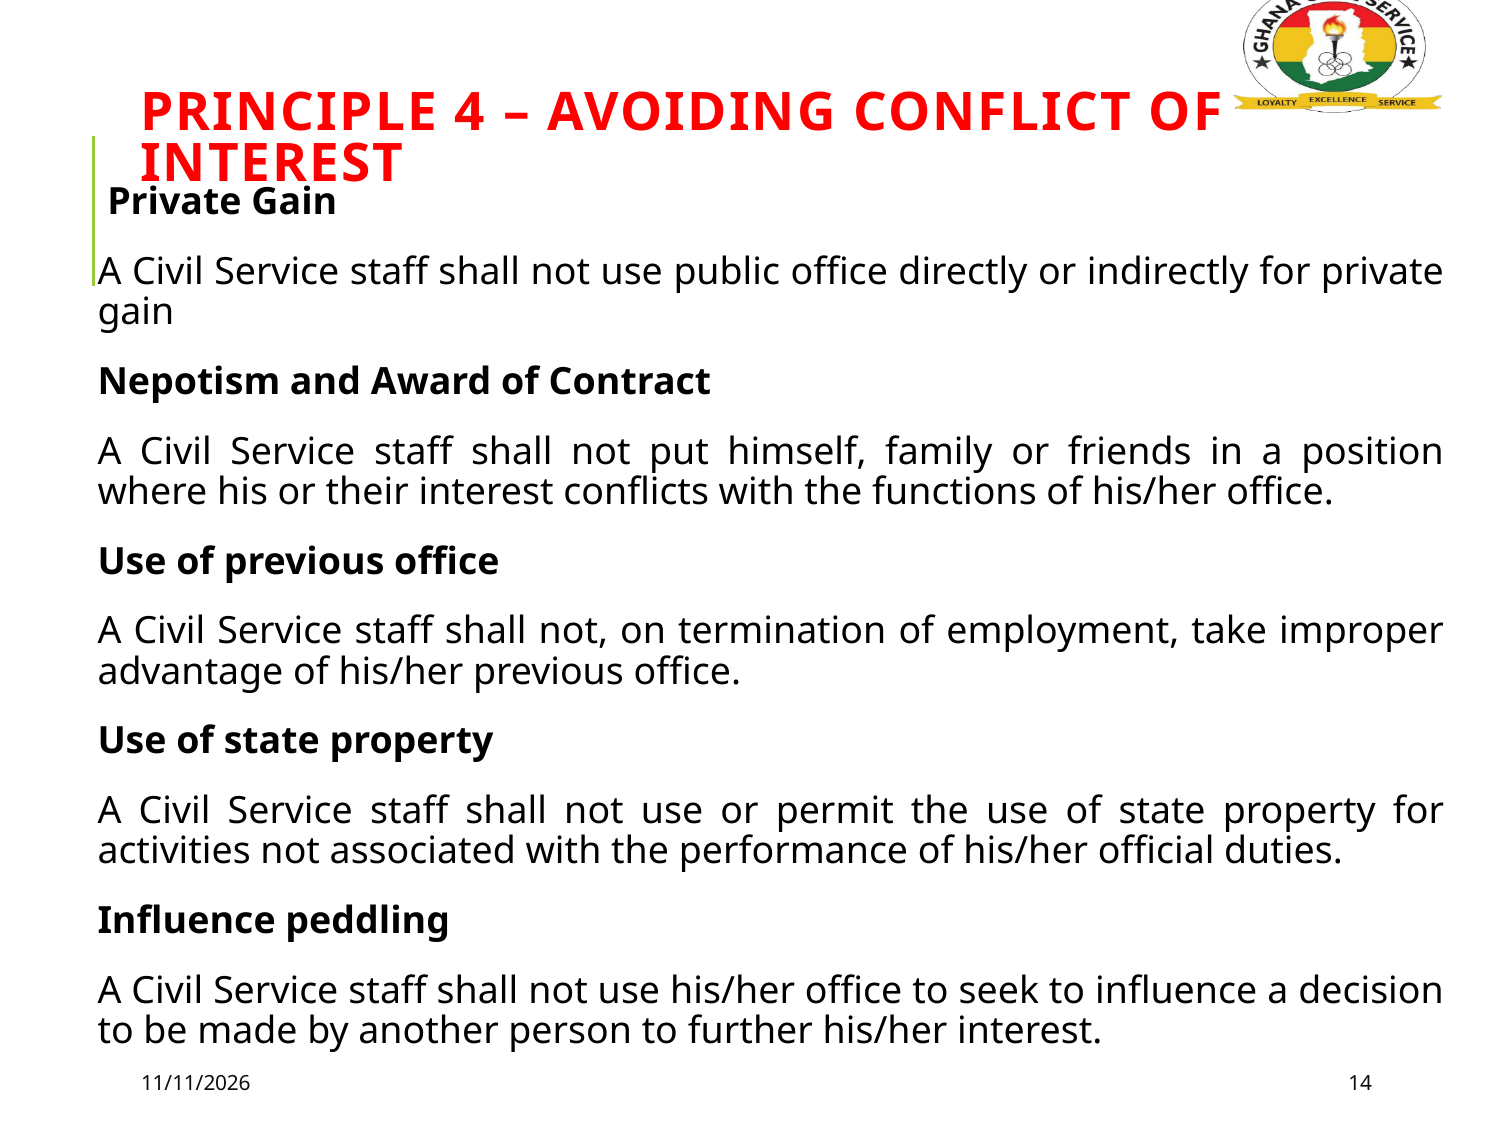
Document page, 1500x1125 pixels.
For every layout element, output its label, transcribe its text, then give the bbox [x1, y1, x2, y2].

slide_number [126, 1061, 392, 1107]
list Private Gain A Civil Service staff shall not use public office directly or indirectly for private gain Nepotism and Award of Contract A Civil Service staff shall not put himself, family or friends in a position where his or their interest conflicts with the functions of his/her office. Use of previous office A Civil Service staff shall not, on termination of employment, take improper advantage of his/her previous office. Use of state property A Civil Service staff shall not use or permit the use of state property for activities not associated with the performance of his/her official duties. Influence peddling A Civil Service staff shall not use his/her office to seek to influence a decision to be made by another person to further his/her interest. [75, 174, 1454, 1043]
title Principle 4 – avoiding conflict of interest [125, 81, 1407, 174]
slide_number 14 [1333, 1061, 1454, 1107]
picture [1199, 0, 1477, 151]
